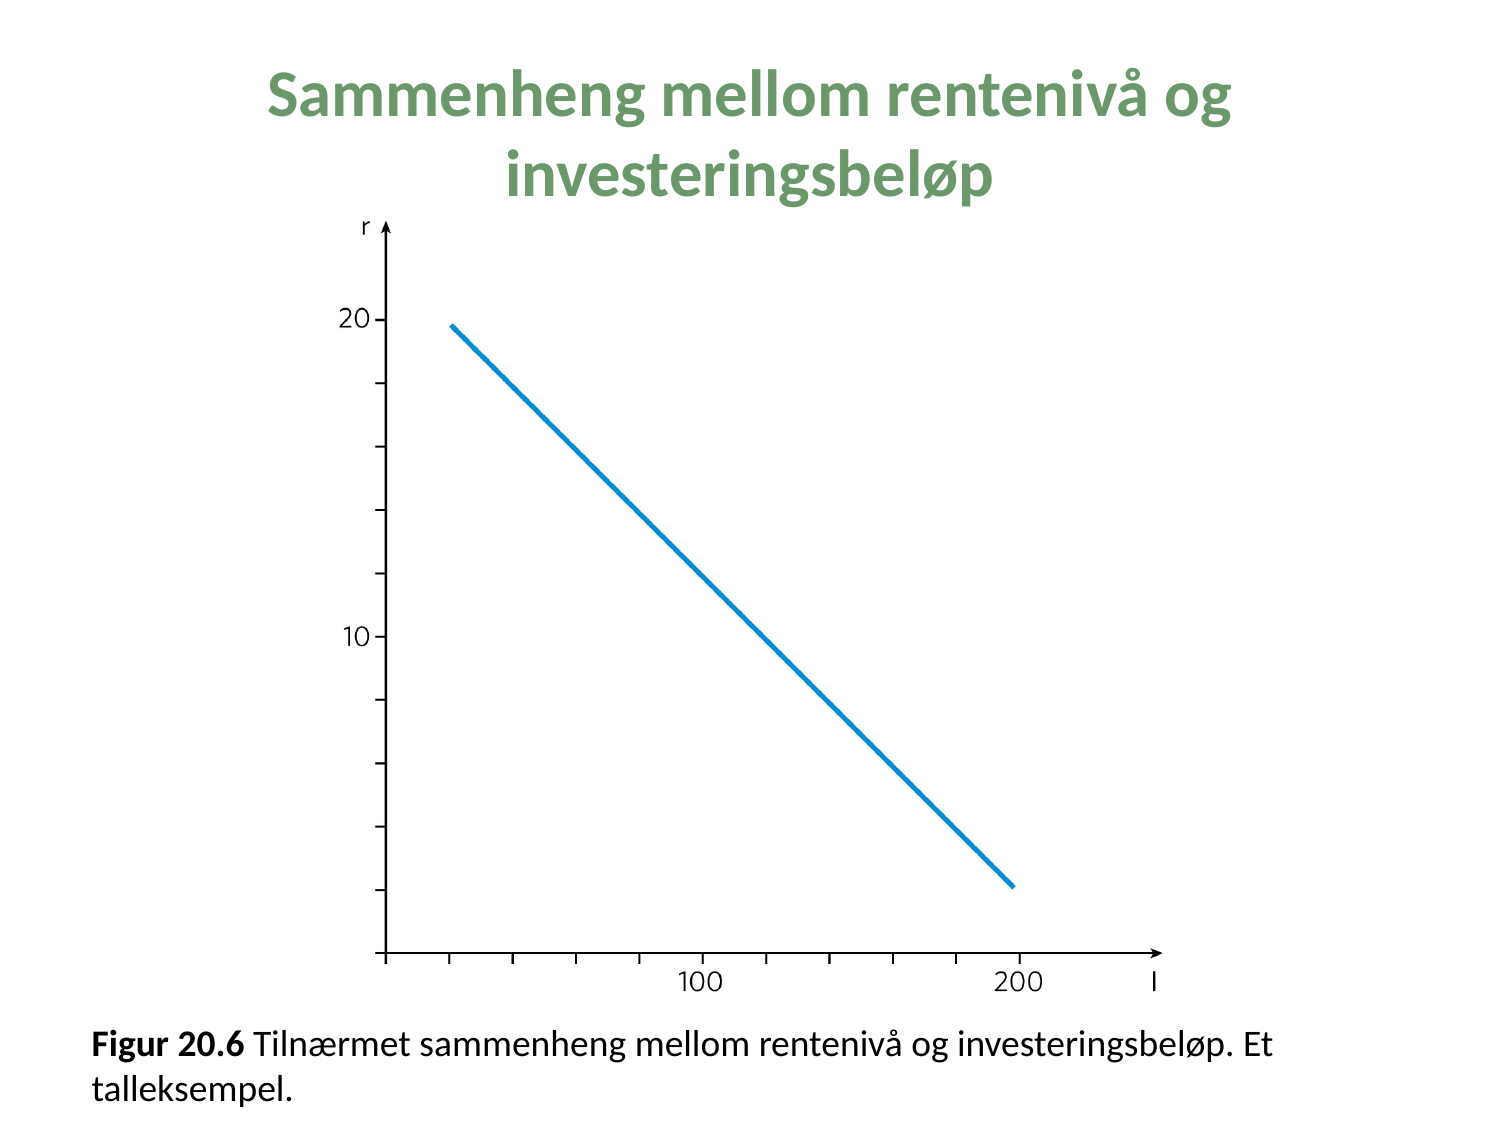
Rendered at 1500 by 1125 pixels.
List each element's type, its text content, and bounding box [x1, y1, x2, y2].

text_box Figur 20.6 Tilnærmet sammenheng mellom rentenivå og investeringsbeløp. Et talleksempel. [76, 1011, 1424, 1117]
text_box Sammenheng mellom rentenivå og investeringsbeløp [64, 42, 1436, 218]
picture [336, 207, 1164, 996]
